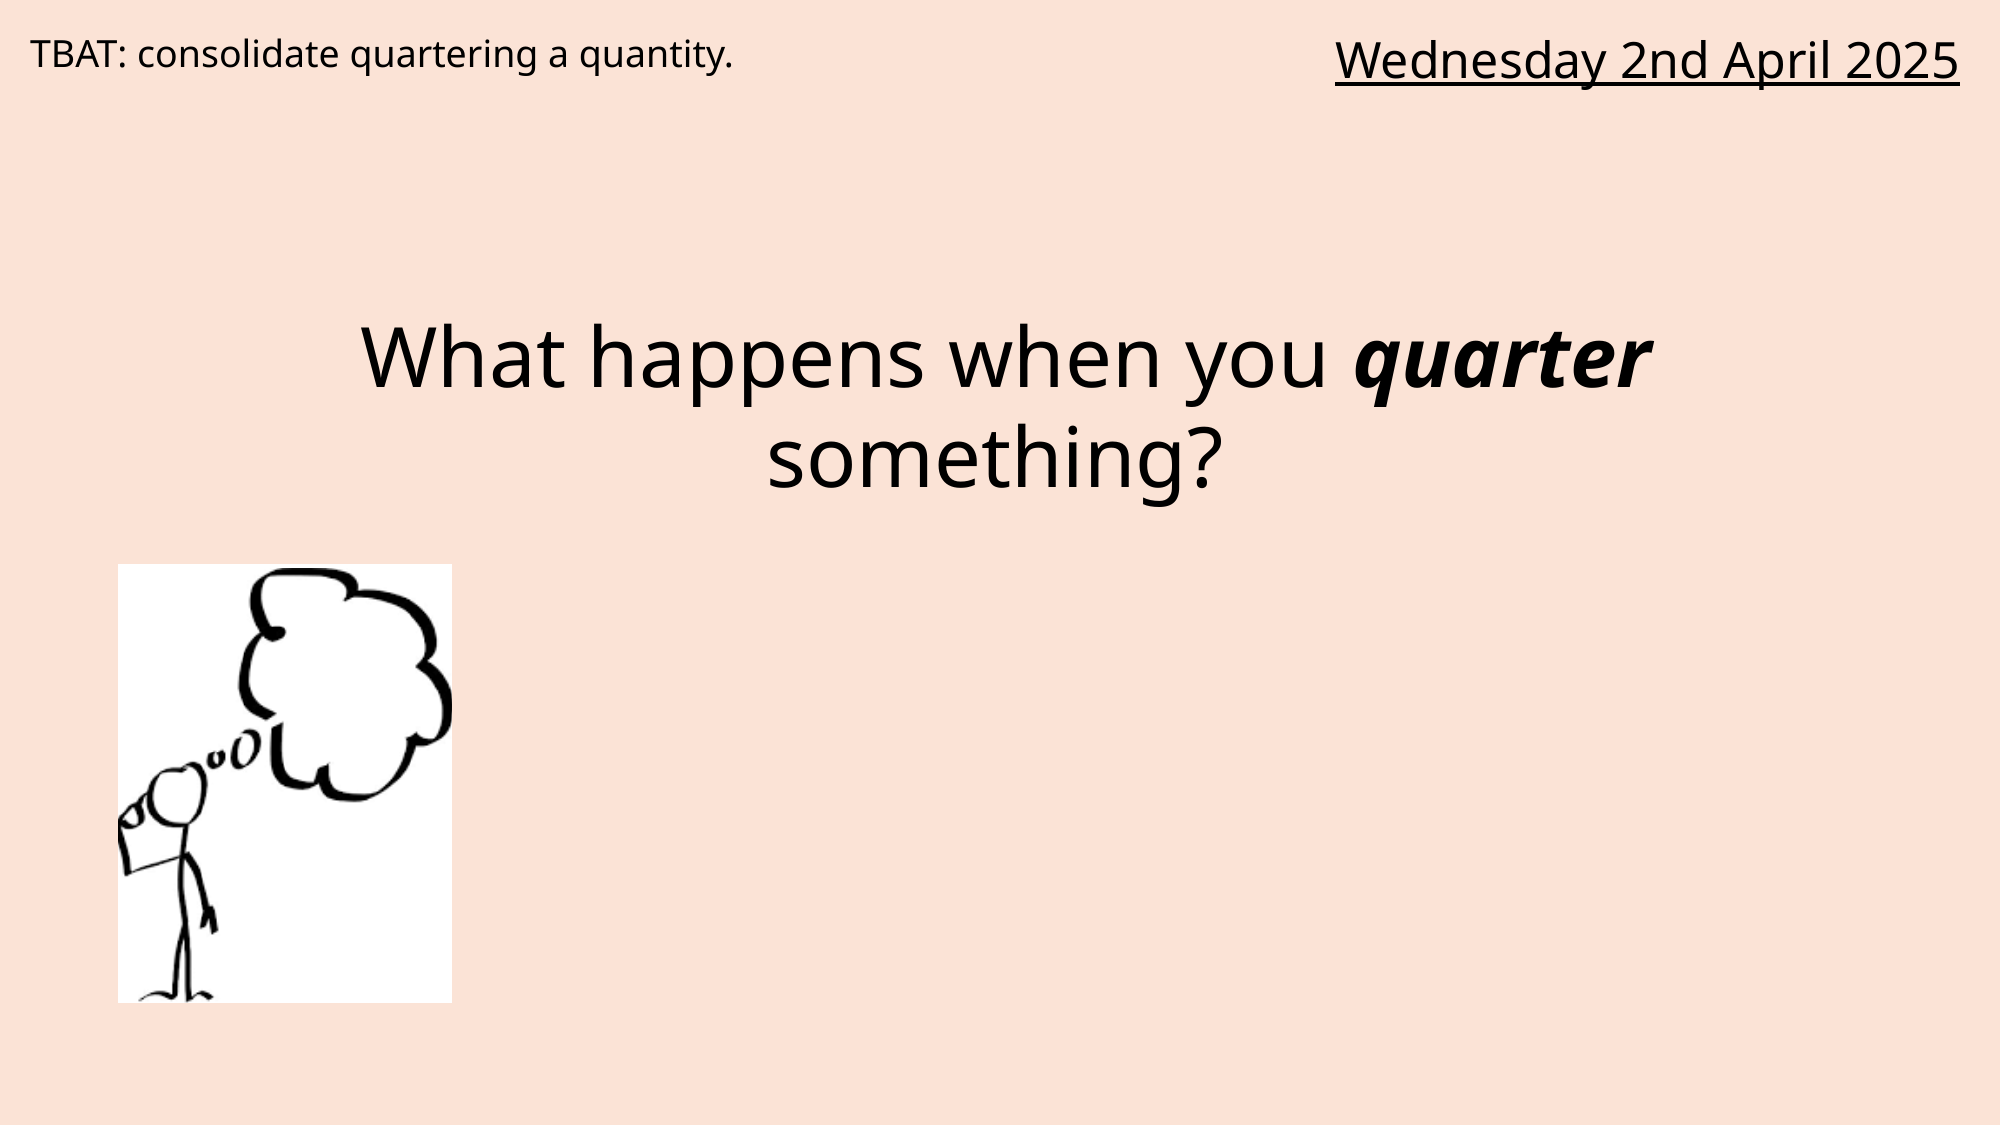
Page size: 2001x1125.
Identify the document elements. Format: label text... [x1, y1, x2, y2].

text_box Wednesday 2nd April 2025 [1320, 20, 1980, 96]
title TBAT: consolidate quartering a quantity. [15, 20, 847, 146]
picture [117, 563, 453, 1003]
text_box What happens when you quarter something? [285, 296, 1727, 512]
